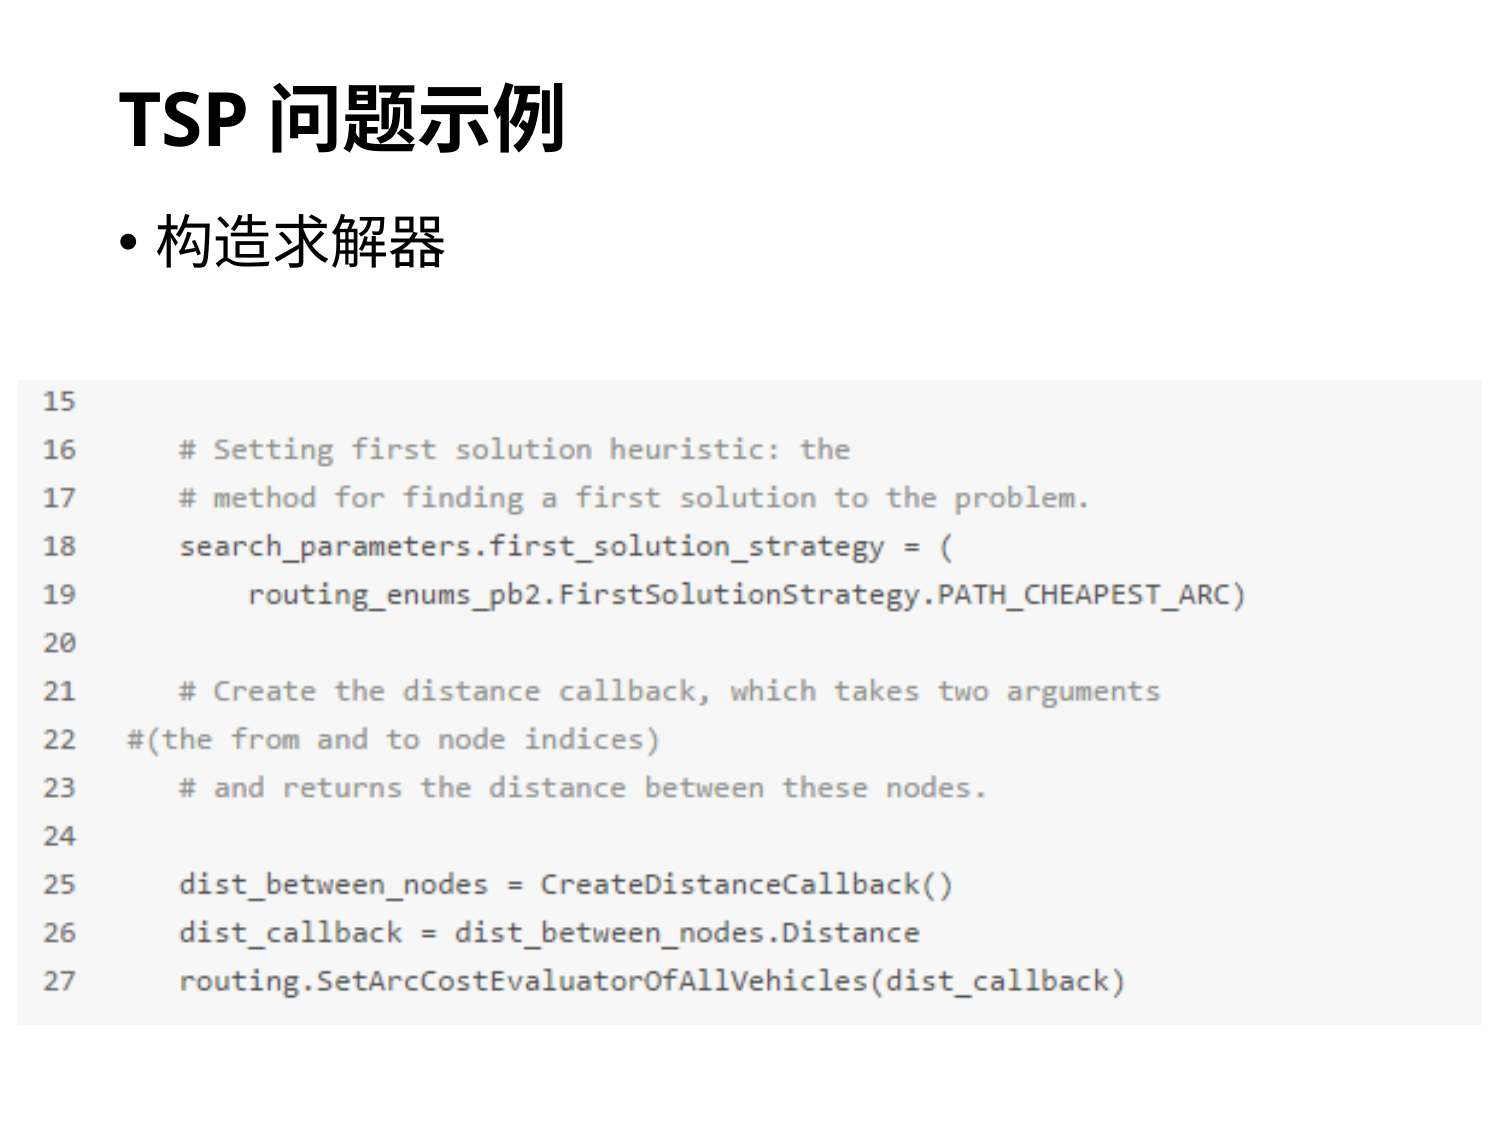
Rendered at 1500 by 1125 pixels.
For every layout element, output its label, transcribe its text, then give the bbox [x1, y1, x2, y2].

list 构造求解器 [103, 206, 1397, 380]
picture [17, 380, 1482, 1025]
title TSP问题示例 [103, 59, 1105, 184]
